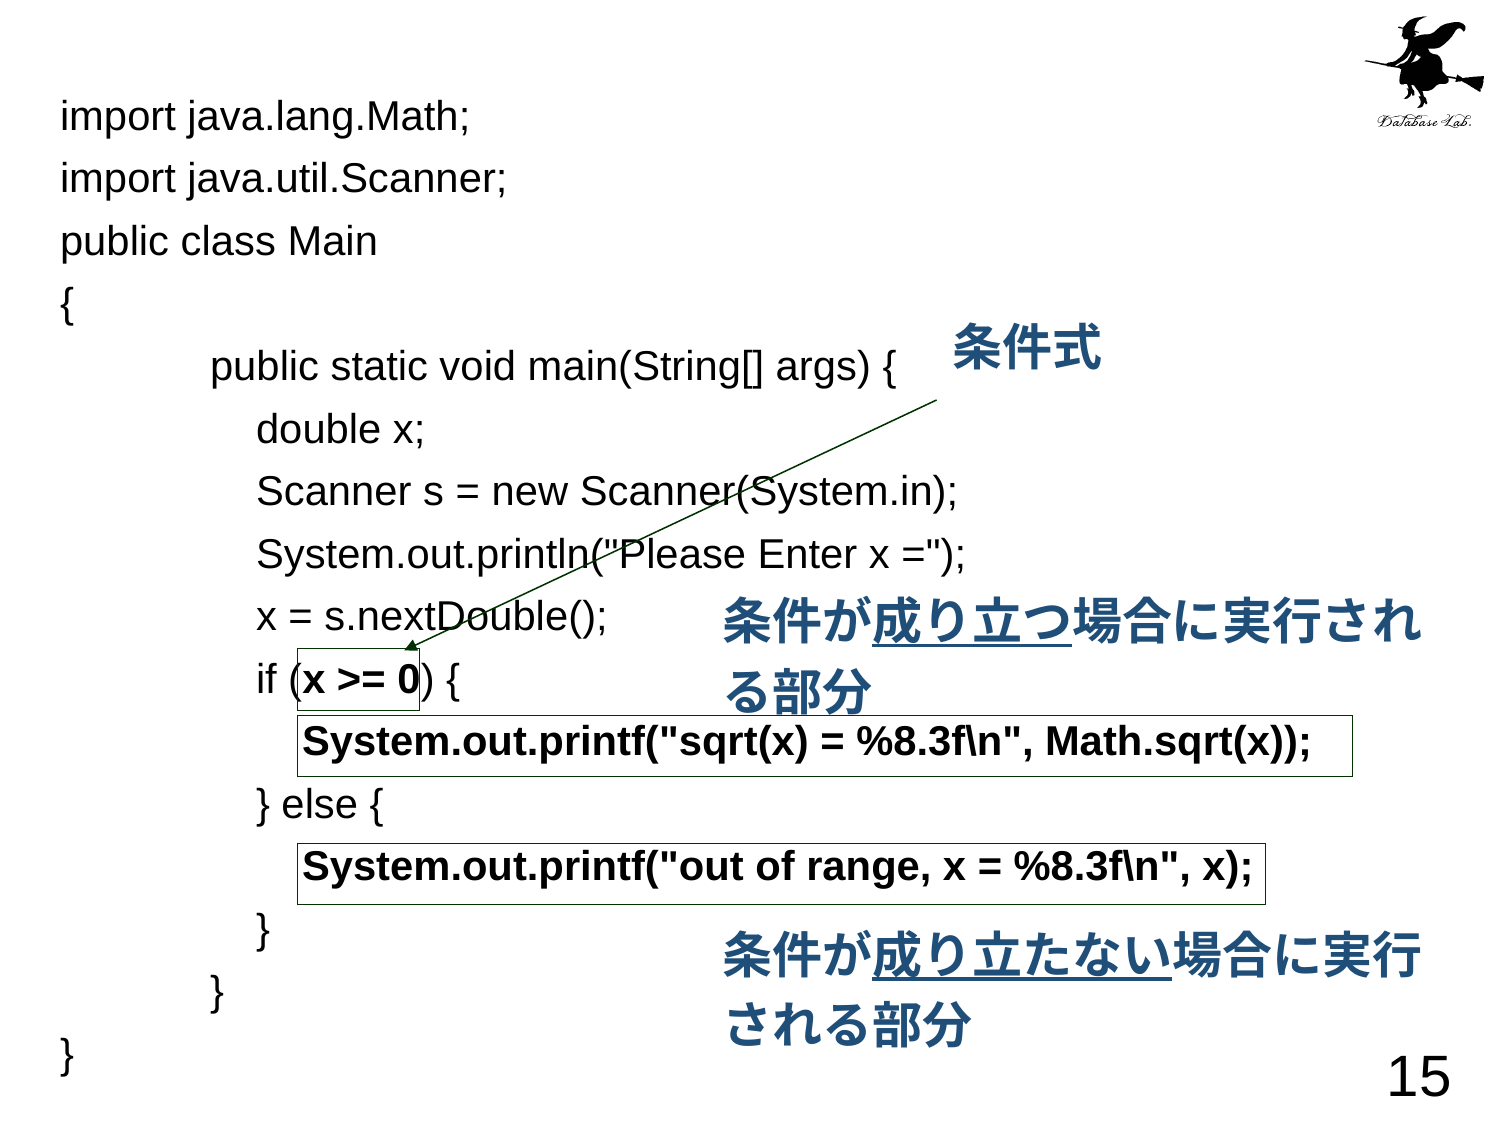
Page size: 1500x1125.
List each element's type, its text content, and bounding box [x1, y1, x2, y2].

list import java.lang.Math; import java.util.Scanner; public class Main { public static void main(String[] args) { double x; Scanner s = new Scanner(System.in); System.out.println("Please Enter x ="); x = s.nextDouble(); if (x >= 0) { System.out.printf("sqrt(x) = %8.3f\n", Math.sqrt(x)); } else { System.out.printf("out of range, x = %8.3f\n", x); } } } [45, 81, 1433, 957]
picture [1362, 14, 1486, 130]
text_box [406, 399, 937, 648]
text_box 条件が成り立つ場合に実行され る部分 [707, 582, 1003, 714]
text_box [296, 843, 1266, 904]
text_box [296, 714, 1353, 776]
slide_number 15 [1129, 1042, 1467, 1103]
text_box [296, 648, 420, 710]
text_box 条件式 [937, 307, 1194, 414]
text_box 条件が成り立たない場合に実行 される部分 [707, 916, 1003, 1086]
